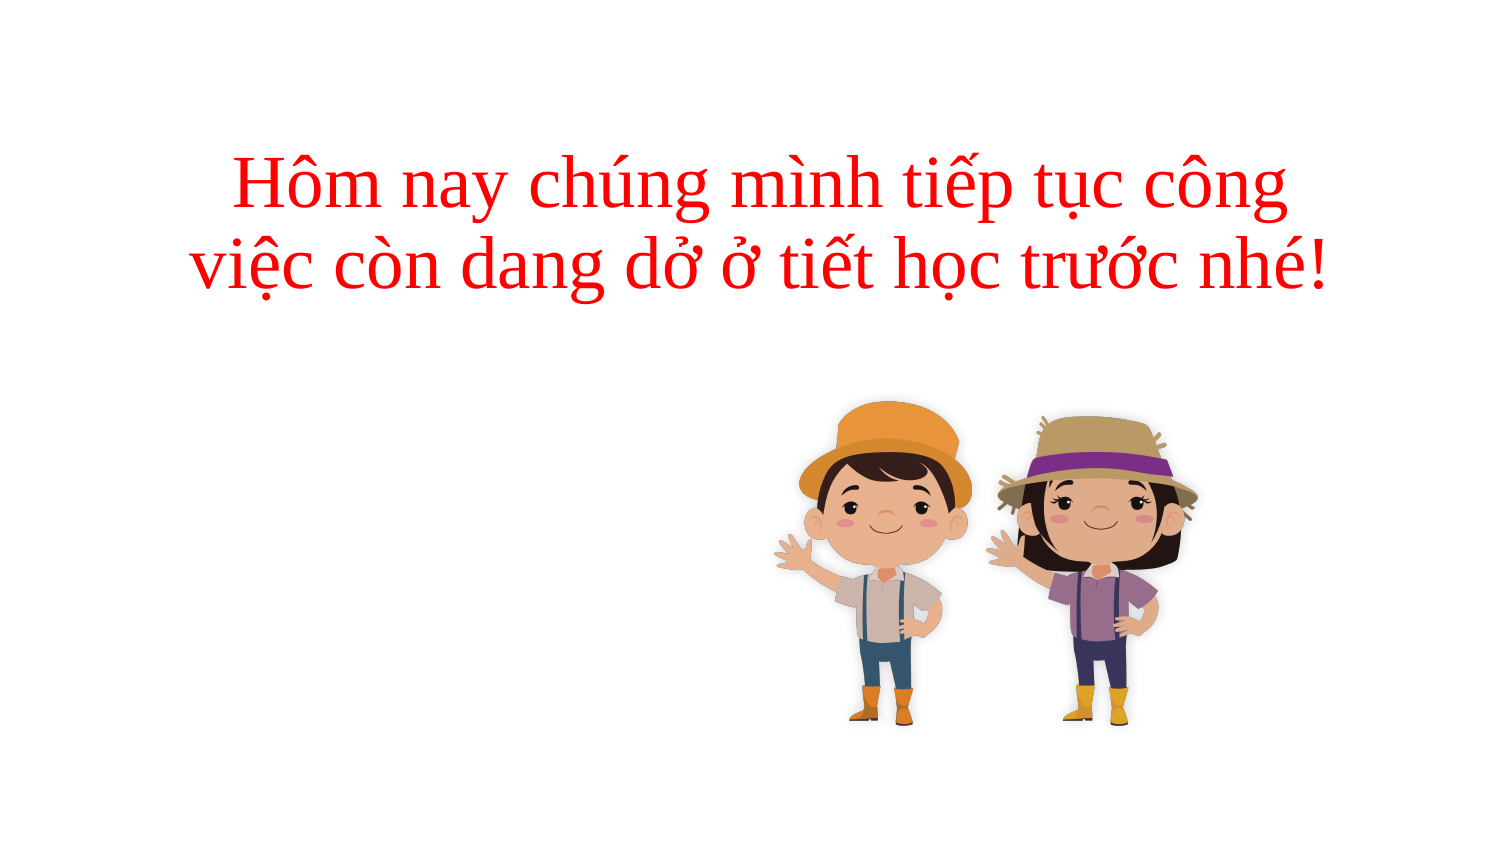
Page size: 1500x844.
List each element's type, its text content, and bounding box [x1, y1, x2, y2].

picture [986, 416, 1201, 726]
title Hôm nay chúng mình tiếp tục công việc còn dang dở ở tiết học trước nhé! [148, 123, 1375, 325]
picture [774, 396, 973, 726]
